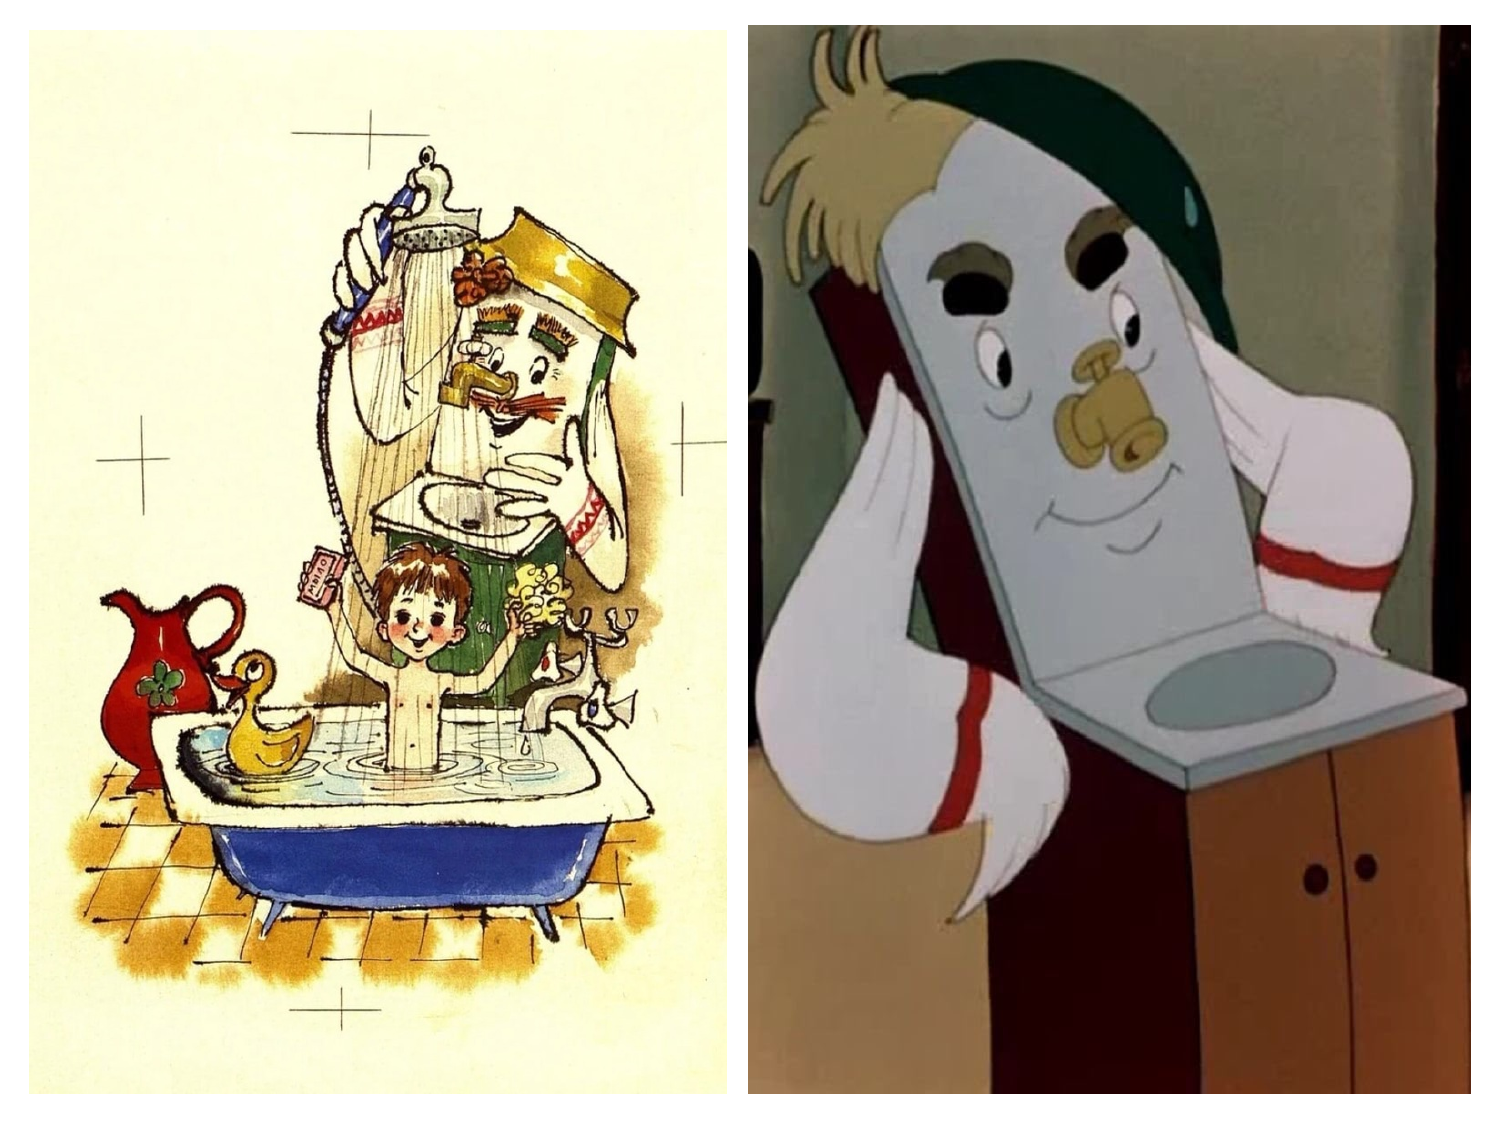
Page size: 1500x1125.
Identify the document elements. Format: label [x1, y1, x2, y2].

picture [748, 25, 1471, 1095]
picture [29, 30, 727, 1095]
